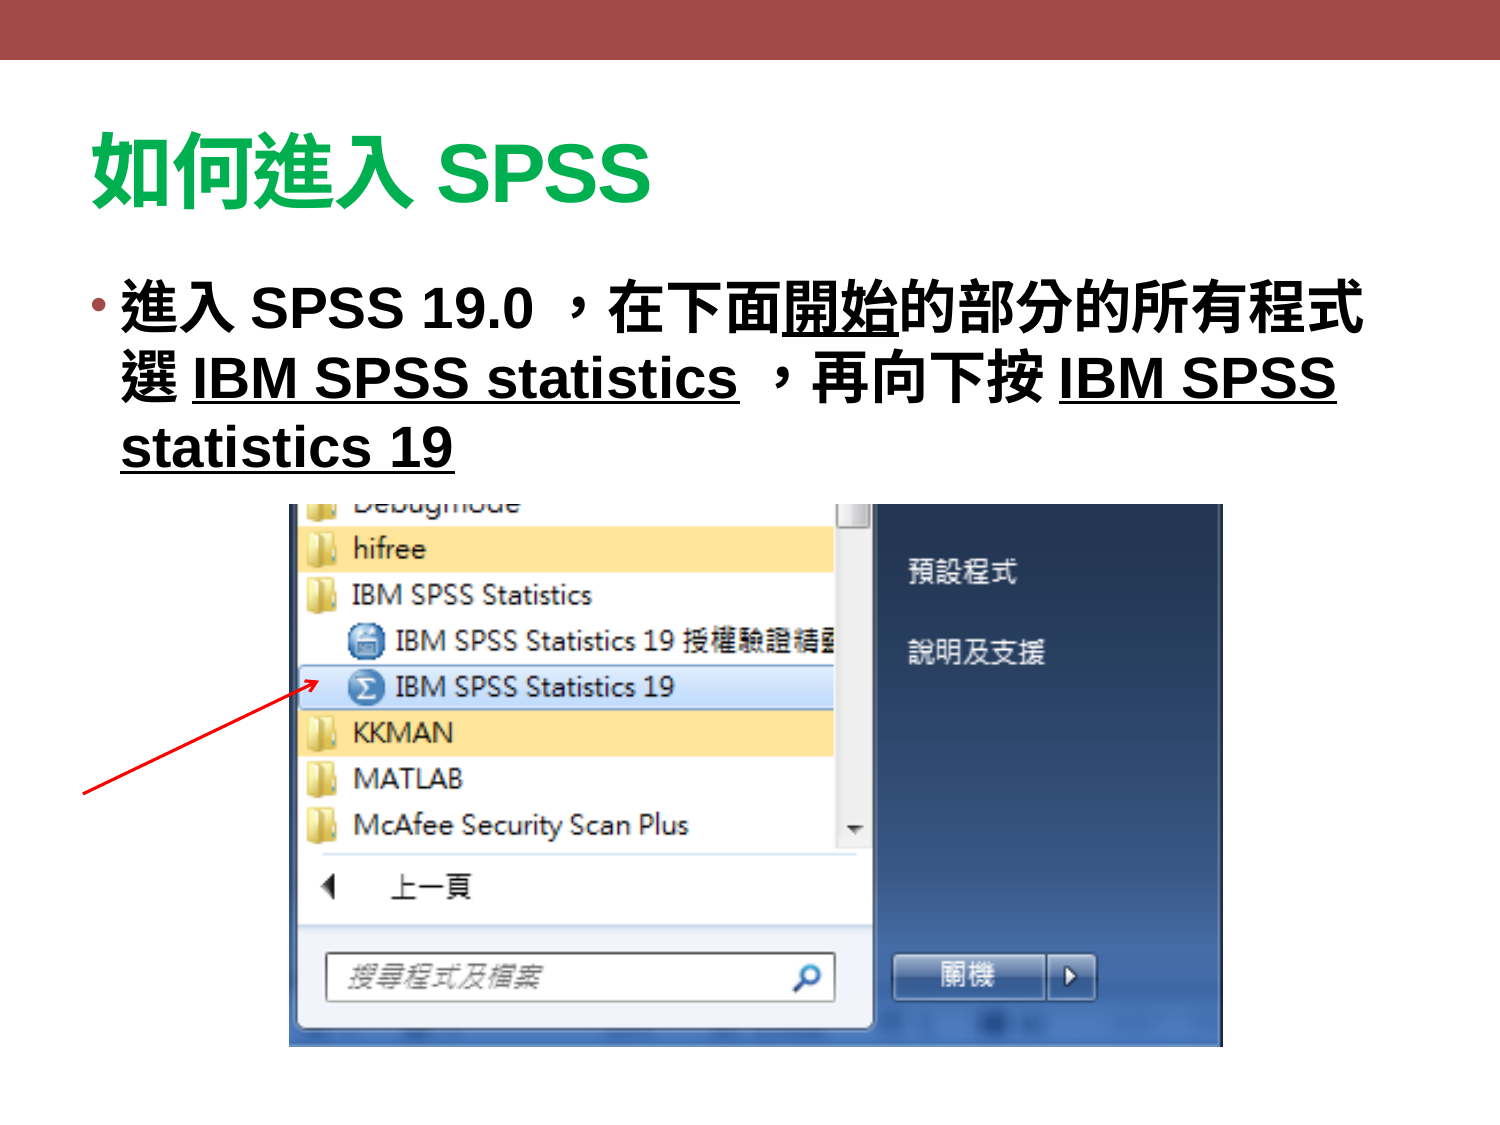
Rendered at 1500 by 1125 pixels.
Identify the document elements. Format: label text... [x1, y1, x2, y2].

title 如何進入SPSS [75, 87, 1425, 250]
list 進入SPSS 19.0，在下面開始的部分的所有程式選IBM SPSS statistics，再向下按IBM SPSS statistics 19 [75, 262, 1425, 1063]
picture [288, 504, 1223, 1048]
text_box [82, 680, 320, 795]
